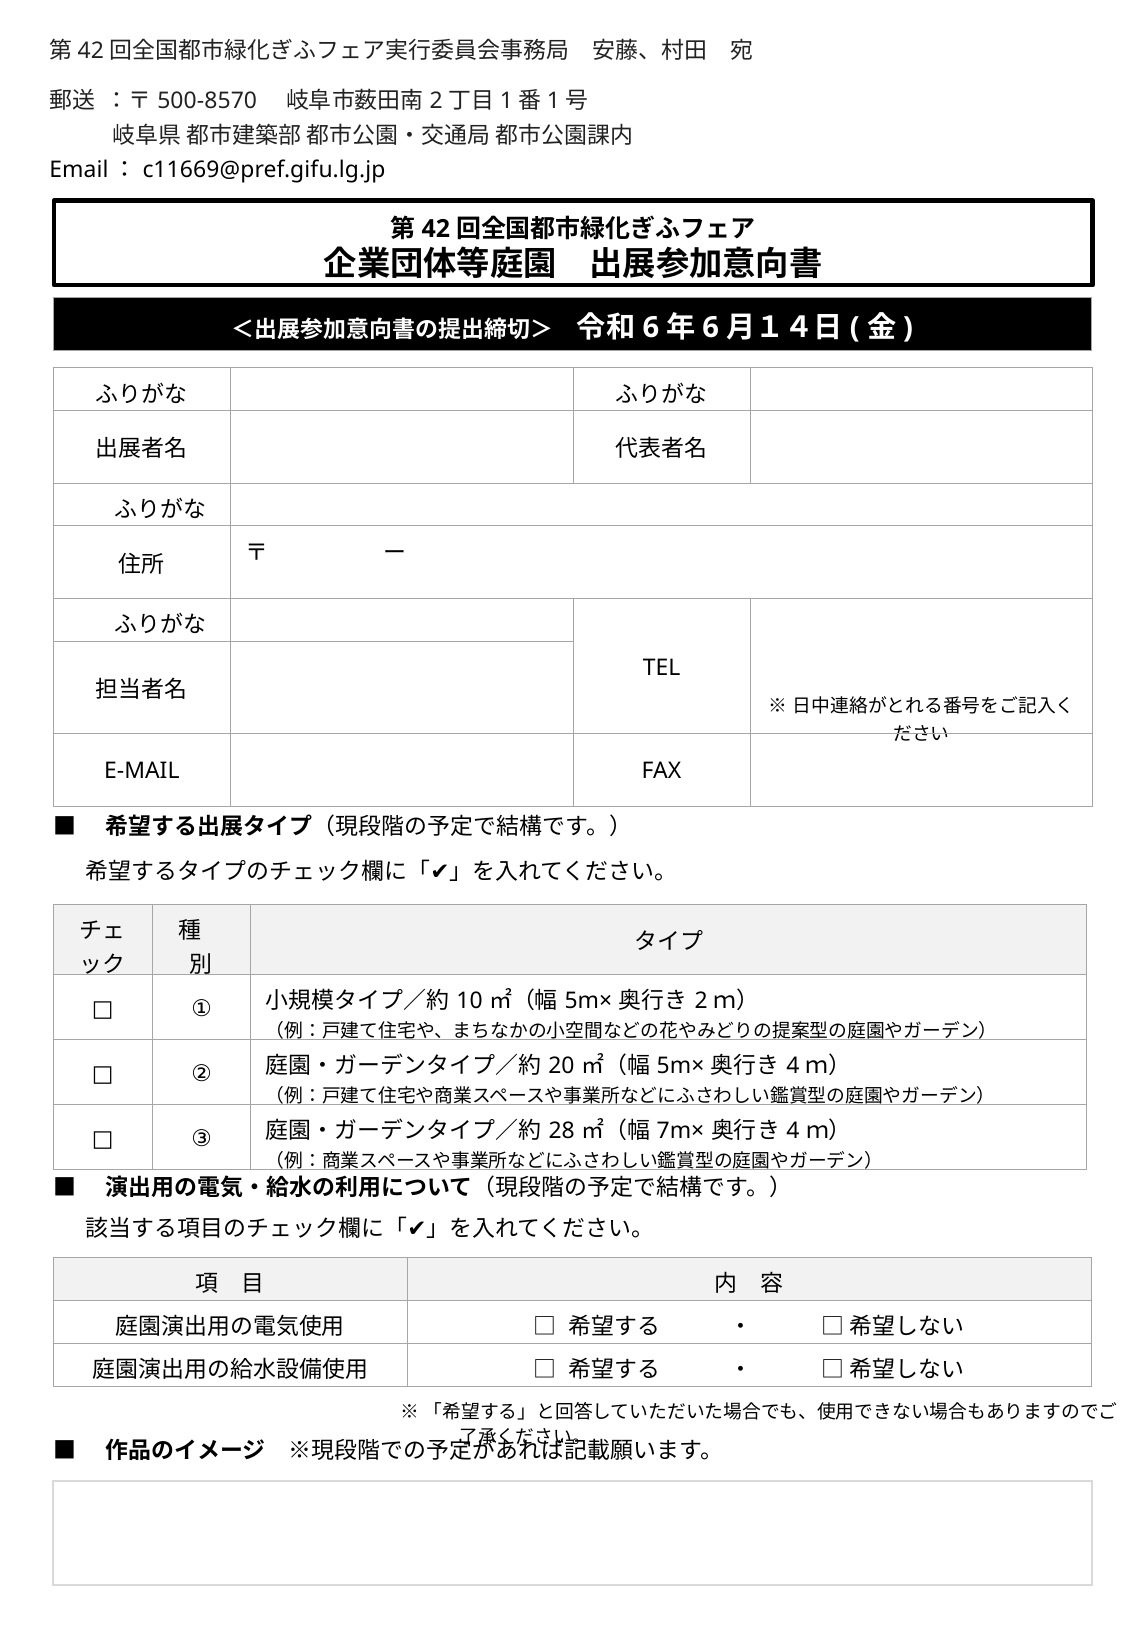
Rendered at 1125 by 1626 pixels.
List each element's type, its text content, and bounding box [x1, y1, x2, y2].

text_box [52, 1480, 1093, 1586]
table_cell ※日中連絡がとれる番号をご記入ください [751, 599, 1092, 733]
table_cell 担当者名 [54, 642, 230, 733]
table_cell [751, 411, 1092, 483]
table_header チェック [54, 905, 152, 974]
text_box ■ 希望する出展タイプ（現段階の予定で結構です。） [39, 804, 1023, 847]
table_cell [231, 734, 573, 804]
table_cell FAX [574, 734, 750, 804]
table_cell TEL [574, 599, 750, 733]
table_cell ③ [153, 1105, 250, 1165]
table_cell □ [54, 975, 152, 1039]
table_cell □ 希望する ・ □ 希望しない [408, 1301, 1091, 1343]
table_cell 庭園演出用の電気使用 [54, 1301, 407, 1343]
table_cell ふりがな [54, 484, 230, 525]
table_header ふりがな [54, 368, 230, 410]
table_cell 〒 ー [231, 526, 1092, 598]
table_cell 庭園演出用の給水設備使用 [54, 1344, 407, 1386]
table_cell [231, 642, 573, 733]
table_cell ② [153, 1040, 250, 1104]
table_cell 住所 [54, 526, 230, 598]
table_header [751, 368, 1092, 410]
table_header 項 目 [54, 1258, 407, 1300]
table_header タイプ [251, 905, 1086, 974]
table_header [231, 368, 573, 410]
text_box ■ 作品のイメージ ※現段階での予定があれば記載願います。 [39, 1428, 1023, 1471]
table_header ふりがな [574, 368, 750, 410]
table_cell 小規模タイプ／約10㎡（幅5m×奥行き2ｍ） （例：戸建て住宅や、まちなかの小空間などの花やみどりの提案型の庭園やガーデン） [251, 975, 1086, 1039]
table_cell [231, 484, 1092, 525]
table_cell ① [153, 975, 250, 1039]
table_header 種 別 [153, 905, 250, 974]
table_cell □ [54, 1040, 152, 1104]
table_cell [751, 734, 1092, 806]
text_box 該当する項目のチェック欄に「✔」を入れてください。 [70, 1203, 1055, 1249]
table_header 内 容 [408, 1258, 1091, 1300]
table_cell ふりがな [54, 599, 230, 641]
text_box ＜出展参加意向書の提出締切＞ 令和6年6月１４日(金) [53, 297, 1092, 351]
text_box 希望するタイプのチェック欄に「✔」を入れてください。 [70, 846, 1055, 892]
text_box 第42回全国都市緑化ぎふフェア 企業団体等庭園 出展参加意向書 [54, 200, 1093, 286]
table_cell 庭園・ガーデンタイプ／約28㎡（幅7m×奥行き4ｍ） （例：商業スペースや事業所などにふさわしい鑑賞型の庭園やガーデン） [251, 1105, 1086, 1169]
table_cell 代表者名 [574, 411, 750, 483]
text_box ■ 演出用の電気・給水の利用について（現段階の予定で結構です。） [39, 1165, 1023, 1208]
text_box ※「希望する」と回答していただいた場合でも、使用できない場合もありますのでご了承ください。 [385, 1390, 1125, 1455]
table_cell [231, 411, 573, 483]
table_cell □ [54, 1105, 152, 1165]
table_cell 庭園・ガーデンタイプ／約20㎡（幅5m×奥行き4ｍ） （例：戸建て住宅や商業スペースや事業所などにふさわしい鑑賞型の庭園やガーデン） [251, 1040, 1086, 1104]
table_cell □ 希望する ・ □ 希望しない [408, 1344, 1091, 1386]
table_cell 出展者名 [54, 411, 230, 483]
table_cell [231, 599, 573, 641]
text_box 第42回全国都市緑化ぎふフェア実行委員会事務局 安藤、村田 宛 郵送 ：〒500-8570 岐阜市薮田南2丁目1番1号 岐阜県 都市建築部 都市公園・交通局 都市公園課内 Email：c11669@pref.gifu.lg.jp [34, 31, 890, 190]
table_cell E-MAIL [54, 734, 230, 804]
